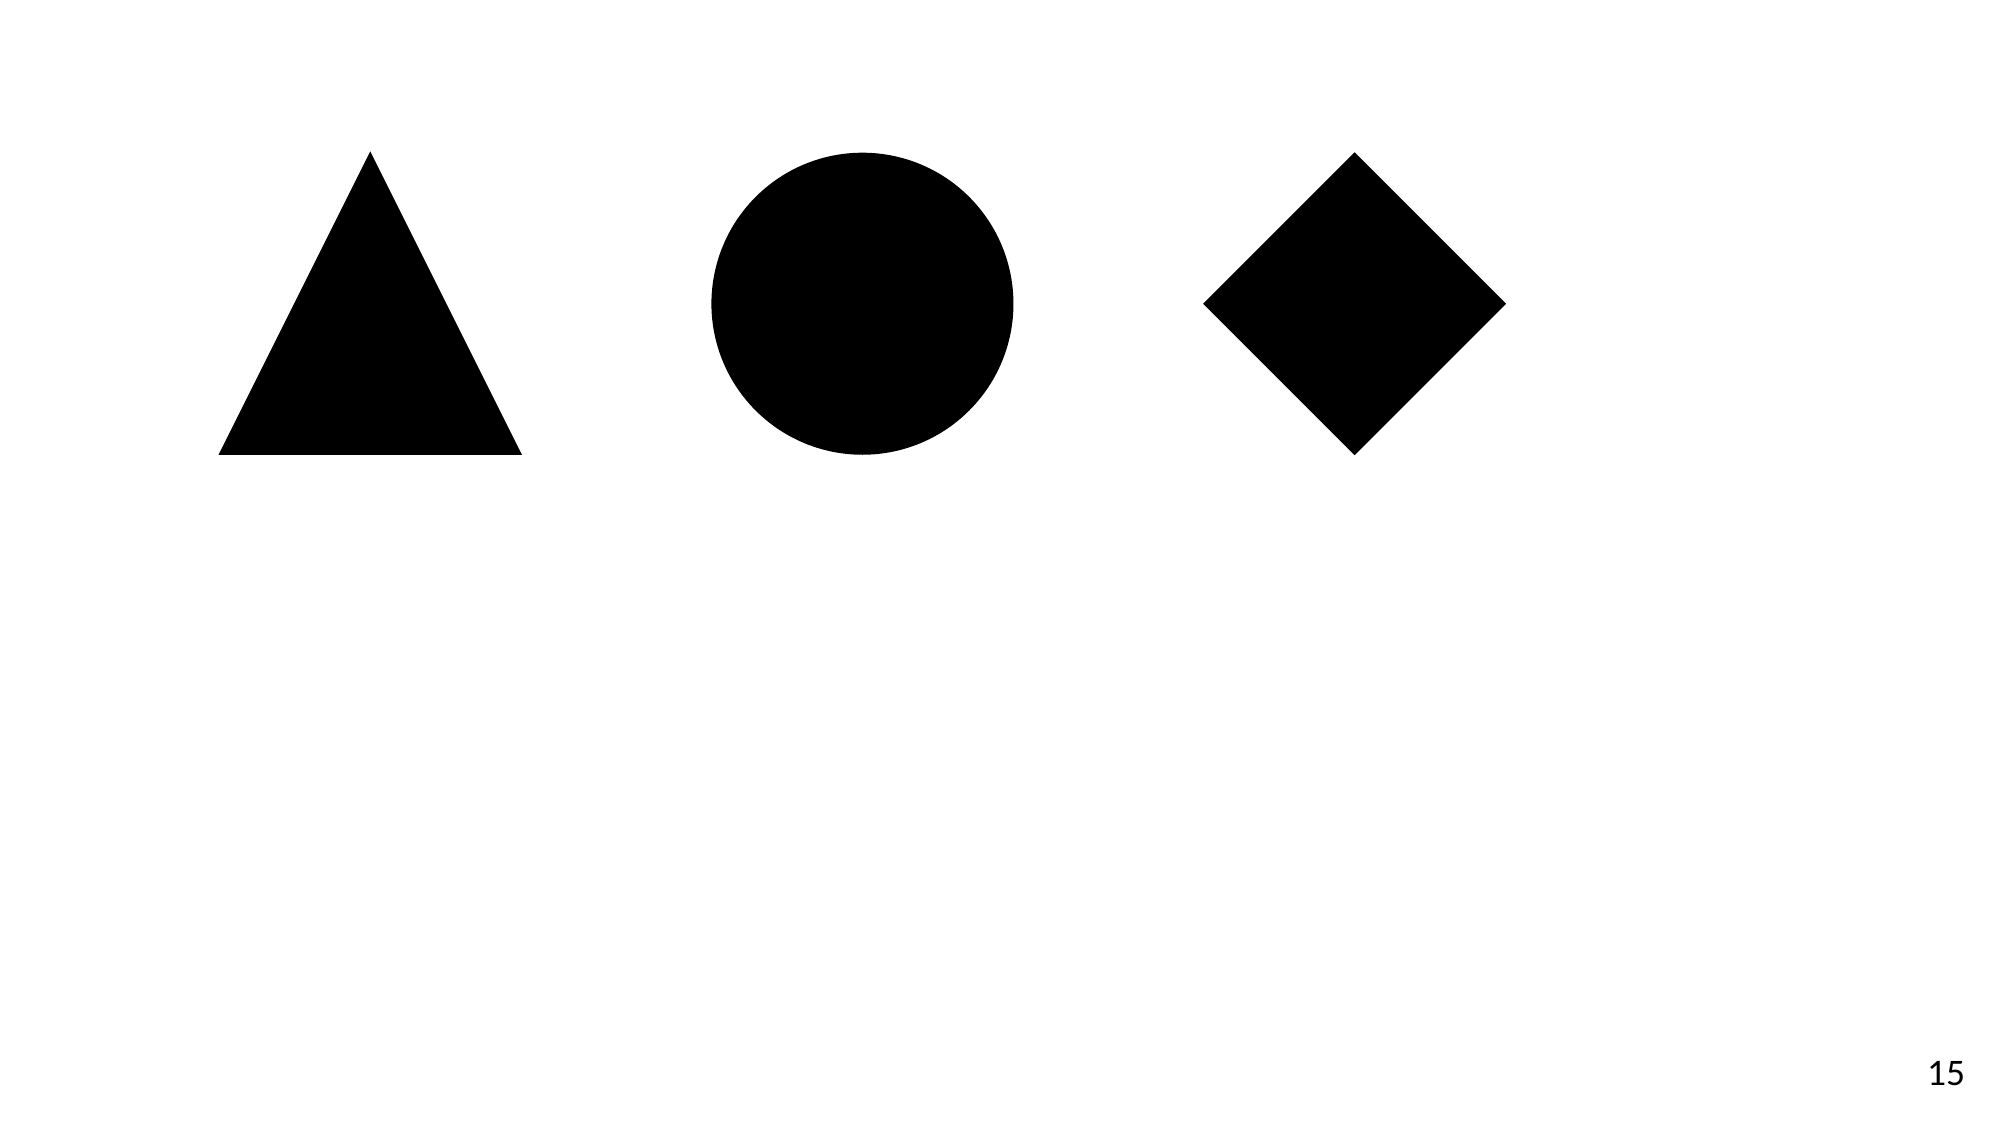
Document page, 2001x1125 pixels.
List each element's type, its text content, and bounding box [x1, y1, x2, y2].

text_box [1203, 152, 1507, 456]
text_box [711, 152, 1014, 455]
text_box 15 [1912, 1040, 1981, 1101]
text_box [218, 151, 522, 455]
